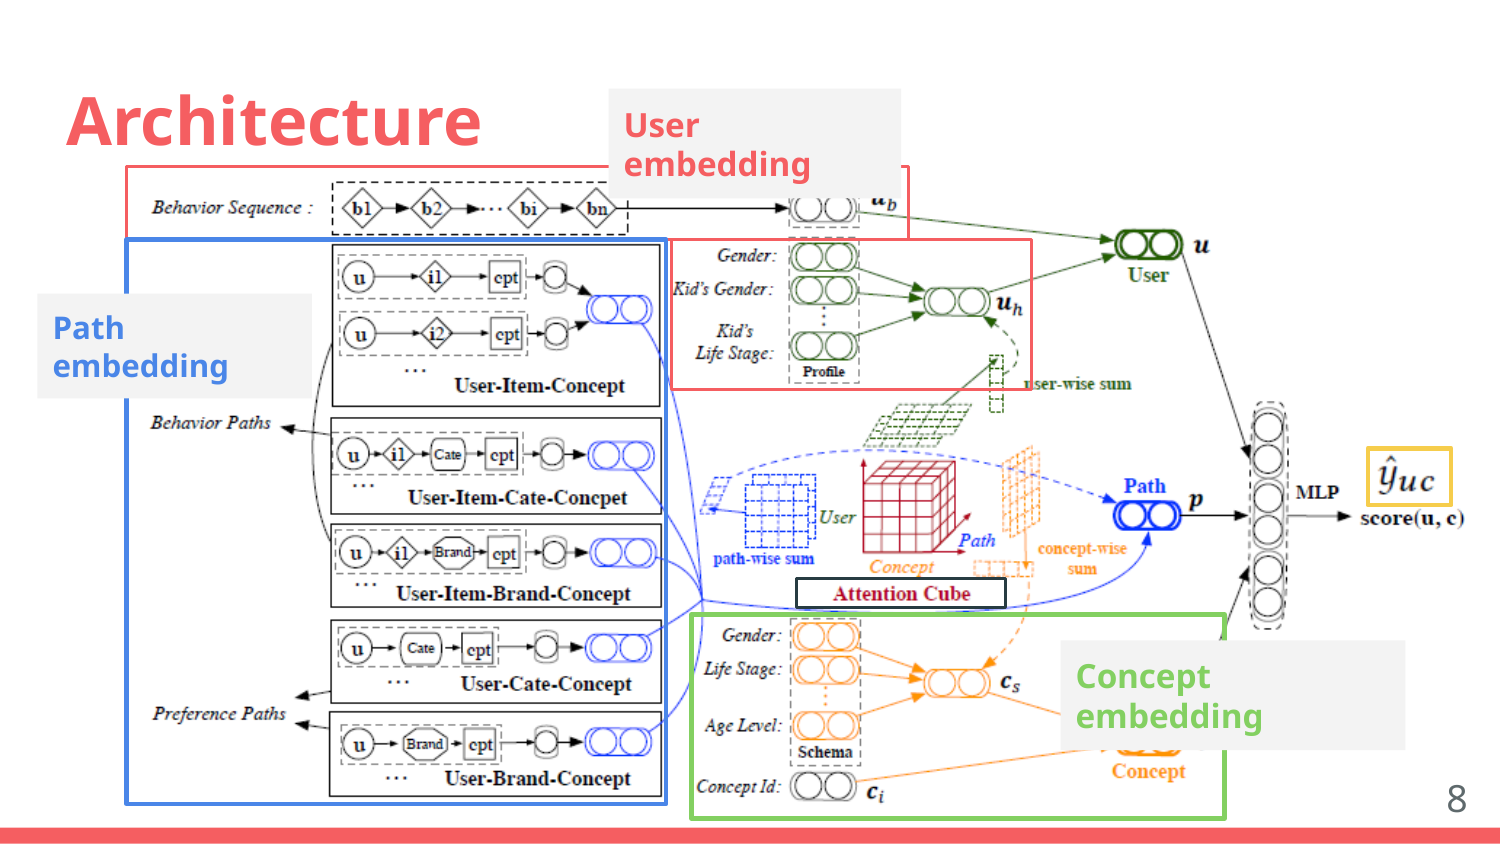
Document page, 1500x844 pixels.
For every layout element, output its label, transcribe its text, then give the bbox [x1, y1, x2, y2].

slide_number 8 [1392, 767, 1483, 833]
text_box Path embedding [37, 293, 106, 399]
text_box User embedding [608, 88, 902, 152]
title Architecture [51, 64, 1449, 167]
picture [111, 154, 1478, 819]
